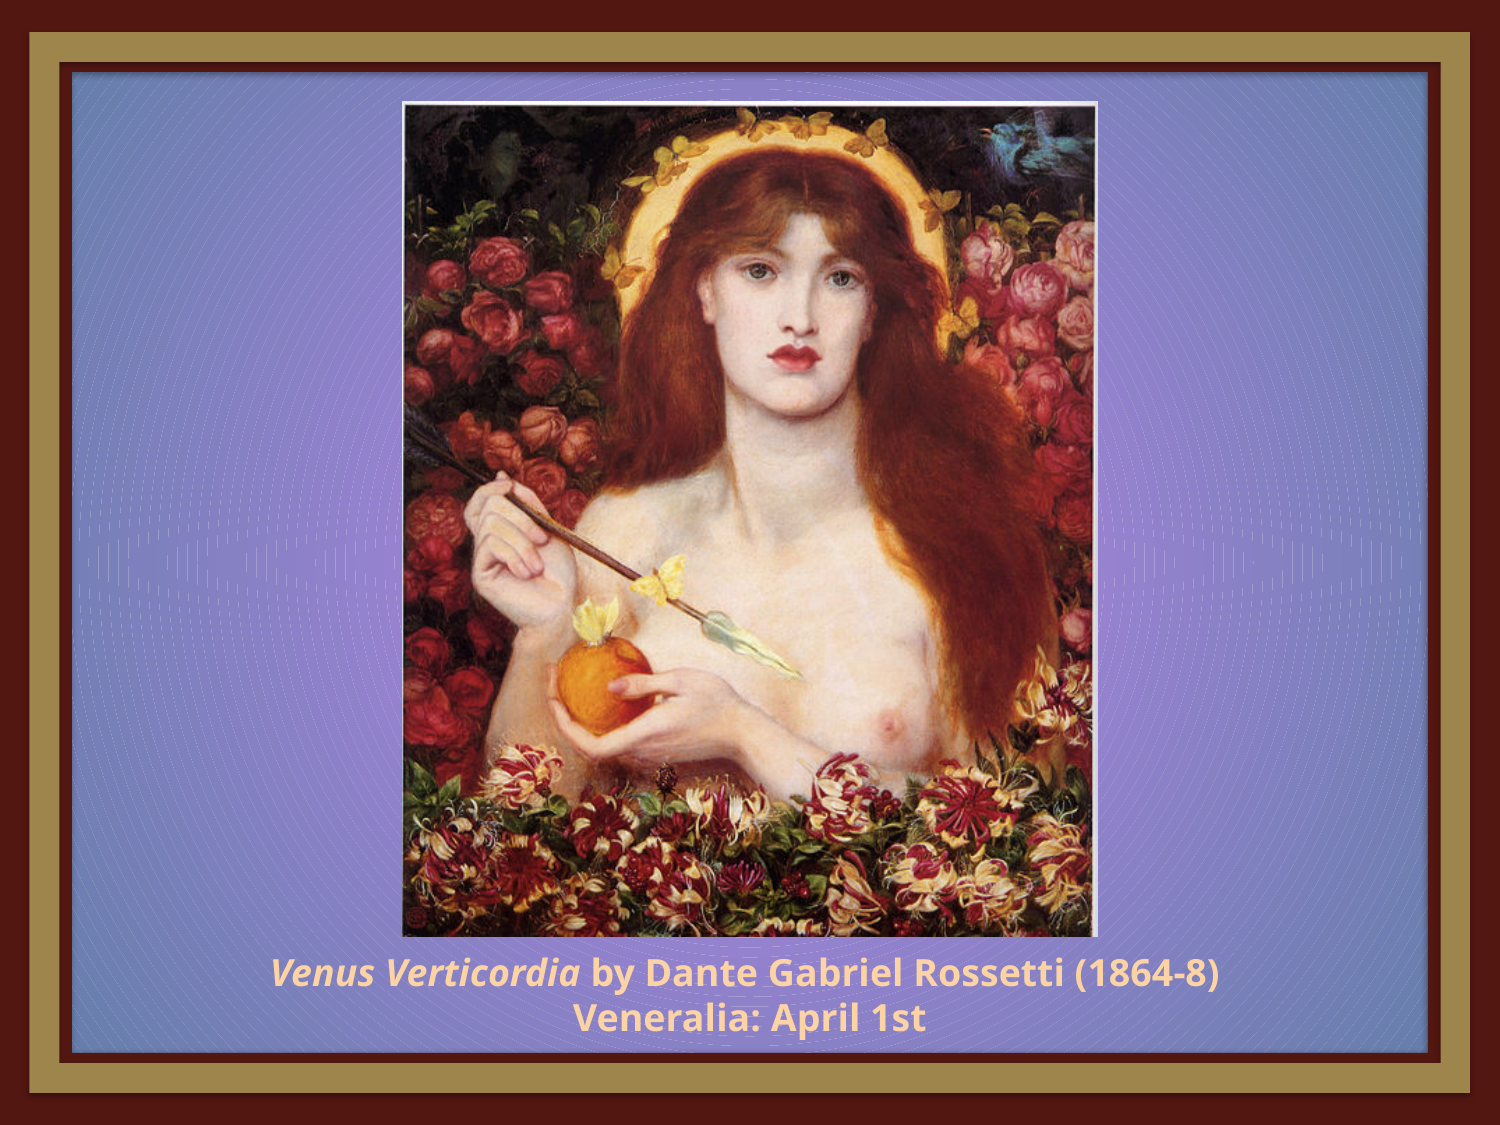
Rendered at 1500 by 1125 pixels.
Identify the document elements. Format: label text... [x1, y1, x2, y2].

picture [401, 101, 1099, 938]
text_box [0, 0, 1500, 1125]
text_box [29, 31, 1471, 1094]
text_box Venus Verticordia by Dante Gabriel Rossetti (1864-8) Veneralia: April 1st [77, 941, 1420, 1047]
